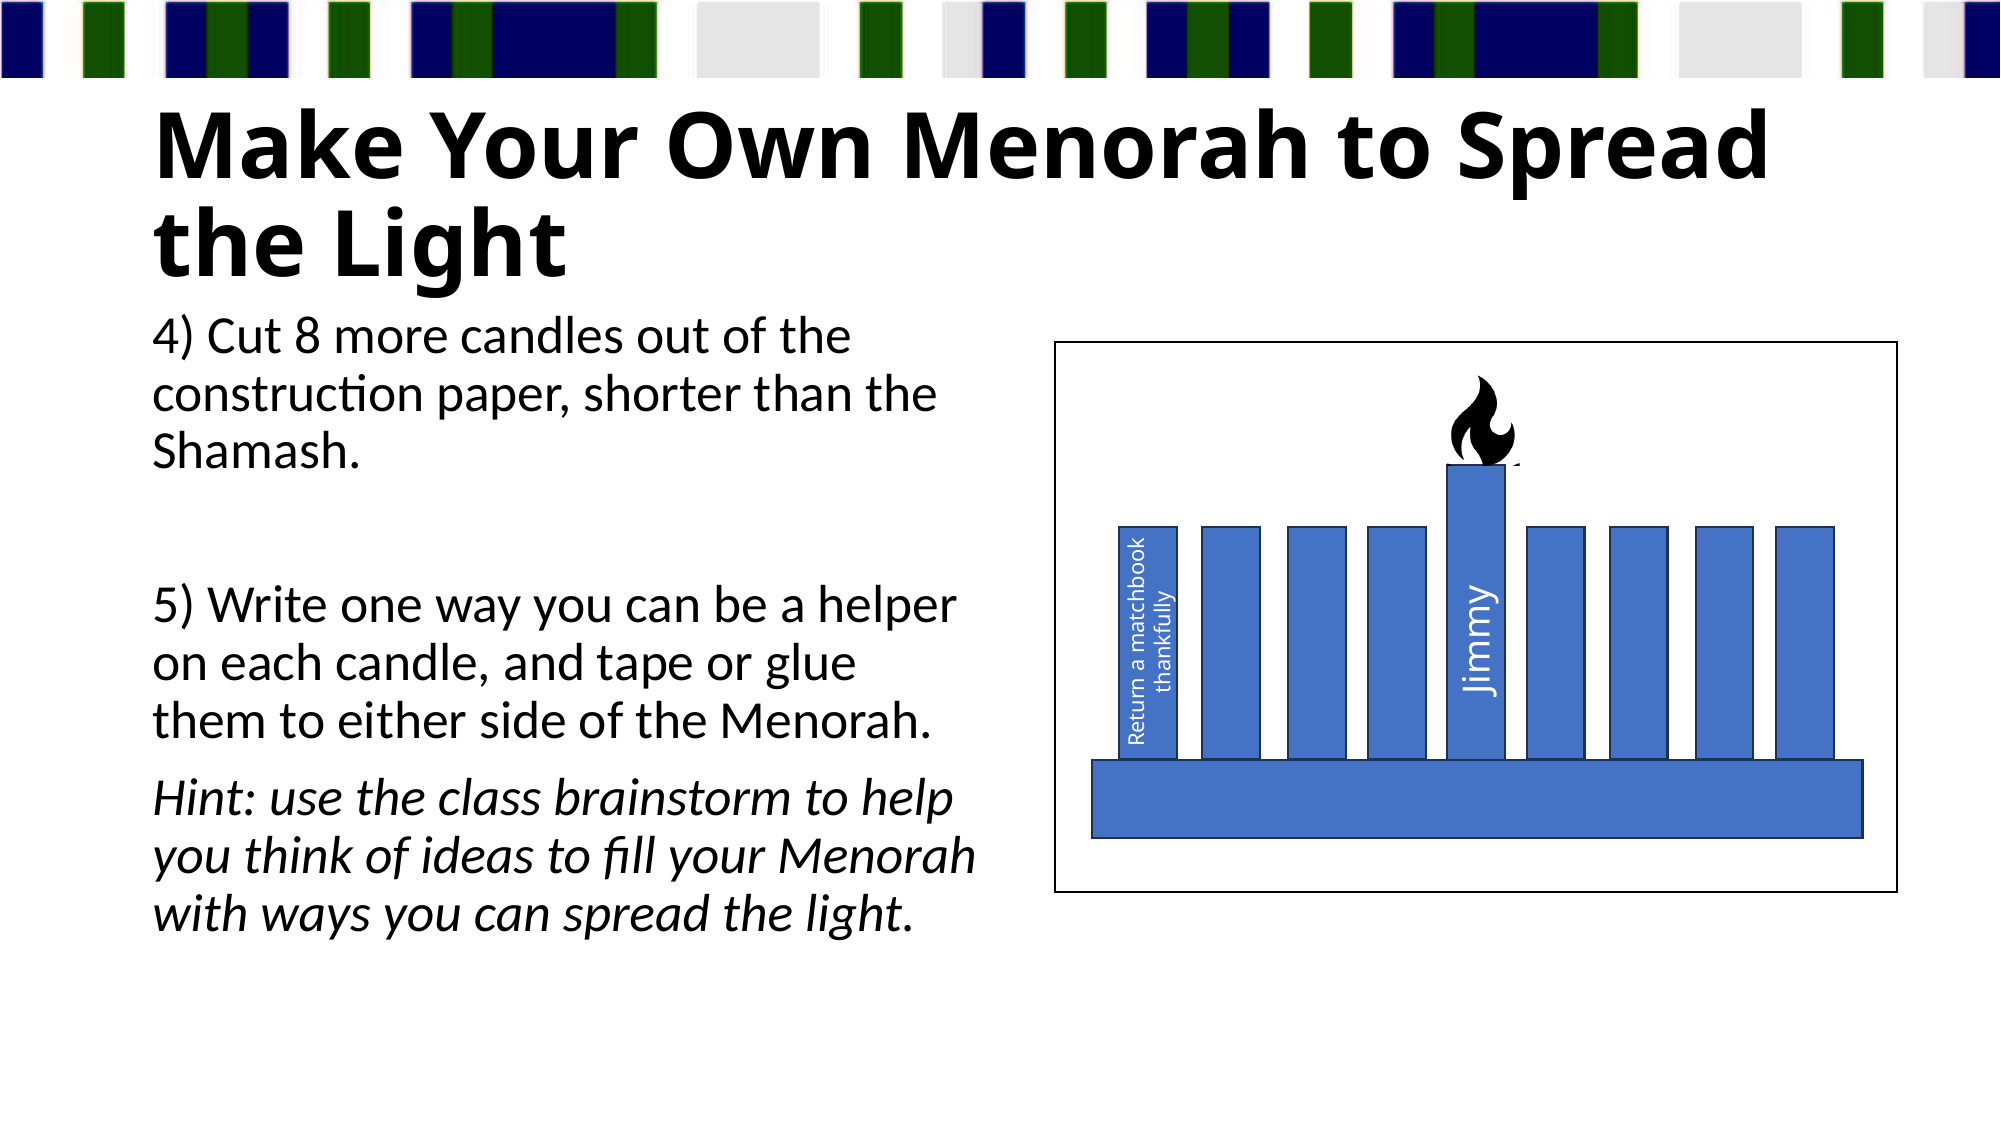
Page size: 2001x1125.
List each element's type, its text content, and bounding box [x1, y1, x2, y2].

text_box [1609, 526, 1669, 761]
text_box Jimmy [970, 78, 1030, 1063]
title Make Your Own Menorah to Spread the Light [137, 118, 970, 278]
text_box Return a matchbook thankfully [1114, 495, 1182, 790]
title Make Your Own Menorah to Spread the Light [1030, 118, 1863, 278]
text_box Jimmy [1444, 476, 1505, 710]
text_box [1775, 526, 1835, 761]
text_box [1201, 526, 1261, 761]
text_box [1091, 759, 1864, 839]
text_box [1526, 526, 1586, 761]
text_box [1054, 341, 1898, 893]
picture [0, 0, 2000, 78]
text_box [1446, 464, 1506, 761]
text_box [1287, 526, 1347, 761]
text_box [1367, 526, 1427, 761]
picture [1447, 365, 1520, 466]
list 4) Cut 8 more candles out of the construction paper, shorter than the Shamash. 5) Write one way you can be a helper on each candle, and tape or glue them to either side of the Menorah. Hint: use the class brainstorm to help you think of ideas to fill your Menorah with ways you can spread the light. [137, 299, 970, 1014]
text_box [1695, 526, 1754, 761]
